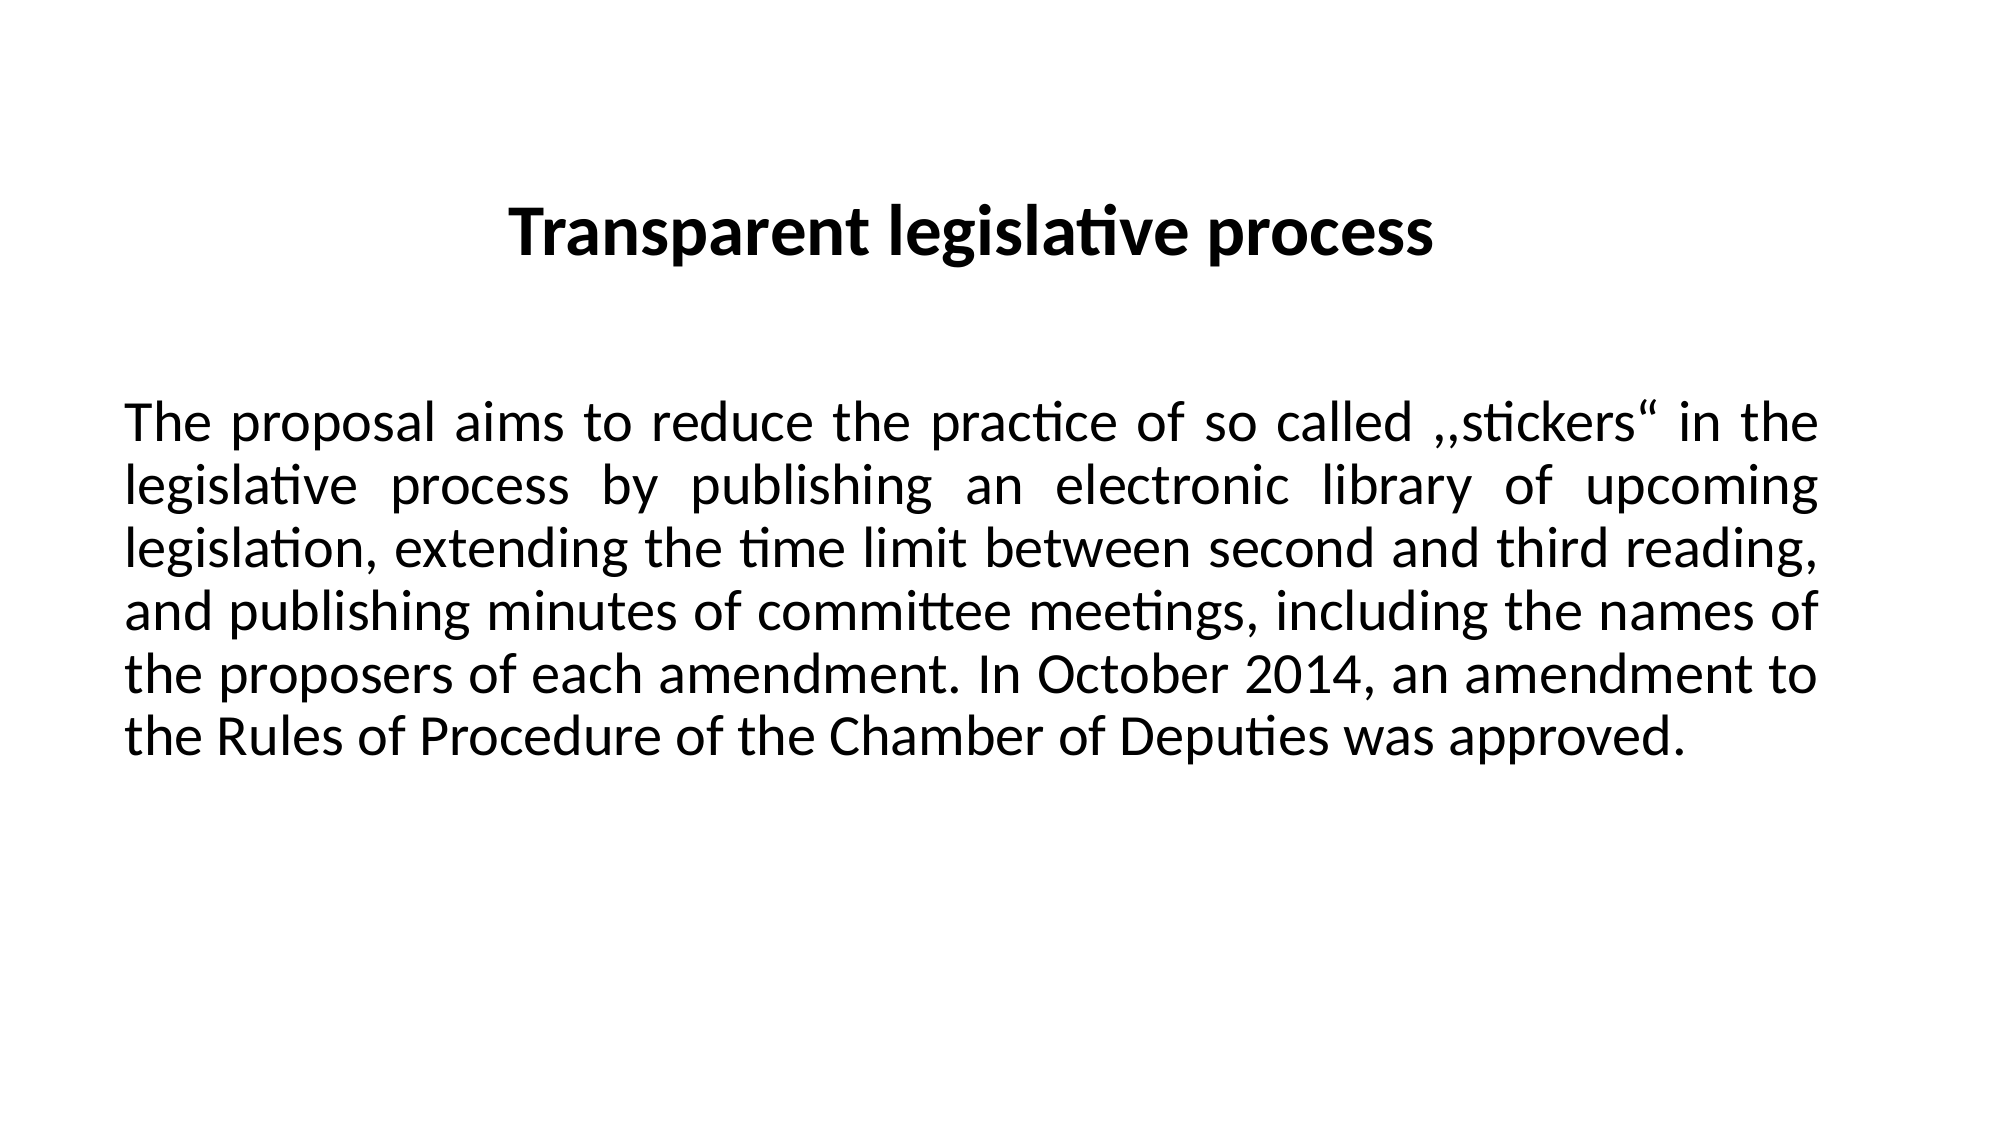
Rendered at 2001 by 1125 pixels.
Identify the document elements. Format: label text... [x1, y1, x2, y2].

list Transparent legislative process The proposal aims to reduce the practice of so called ,,stickers“ in the legislative process by publishing an electronic library of upcoming legislation, extending the time limit between second and third reading, and publishing minutes of committee meetings, including the names of the proposers of each amendment. In October 2014, an amendment to the Rules of Procedure of the Chamber of Deputies was approved. [109, 94, 1835, 926]
